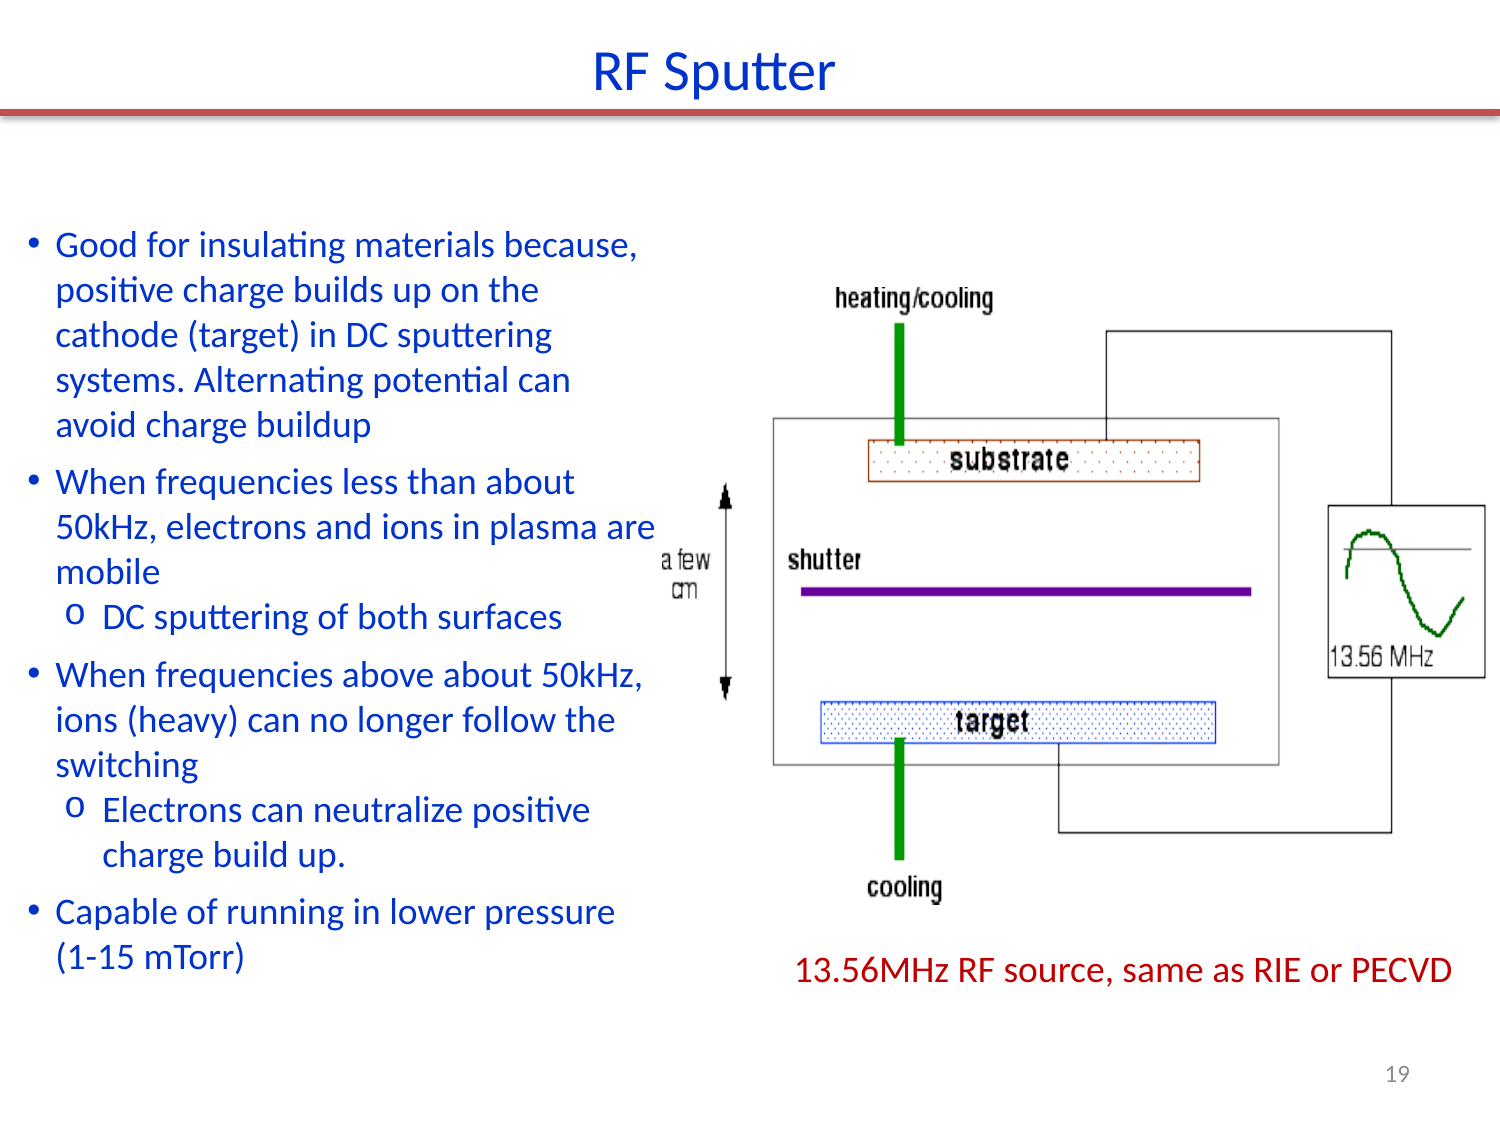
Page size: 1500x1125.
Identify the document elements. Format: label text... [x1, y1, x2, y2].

text_box RF Sputter [577, 24, 853, 110]
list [662, 287, 1488, 905]
text_box 13.56MHz RF source, same as RIE or PECVD [778, 937, 1468, 998]
slide_number 19 [1074, 1042, 1425, 1103]
text_box Good for insulating materials because, positive charge builds up on the cathode (target) in DC sputtering systems. Alternating potential can avoid charge buildup When frequencies less than about 50kHz, electrons and ions in plasma are mobile DC sputtering of both surfaces When frequencies above about 50kHz, ions (heavy) can no longer follow the switching Electrons can neutralize positive charge build up. Capable of running in lower pressure (1-15 mTorr) [12, 212, 675, 985]
